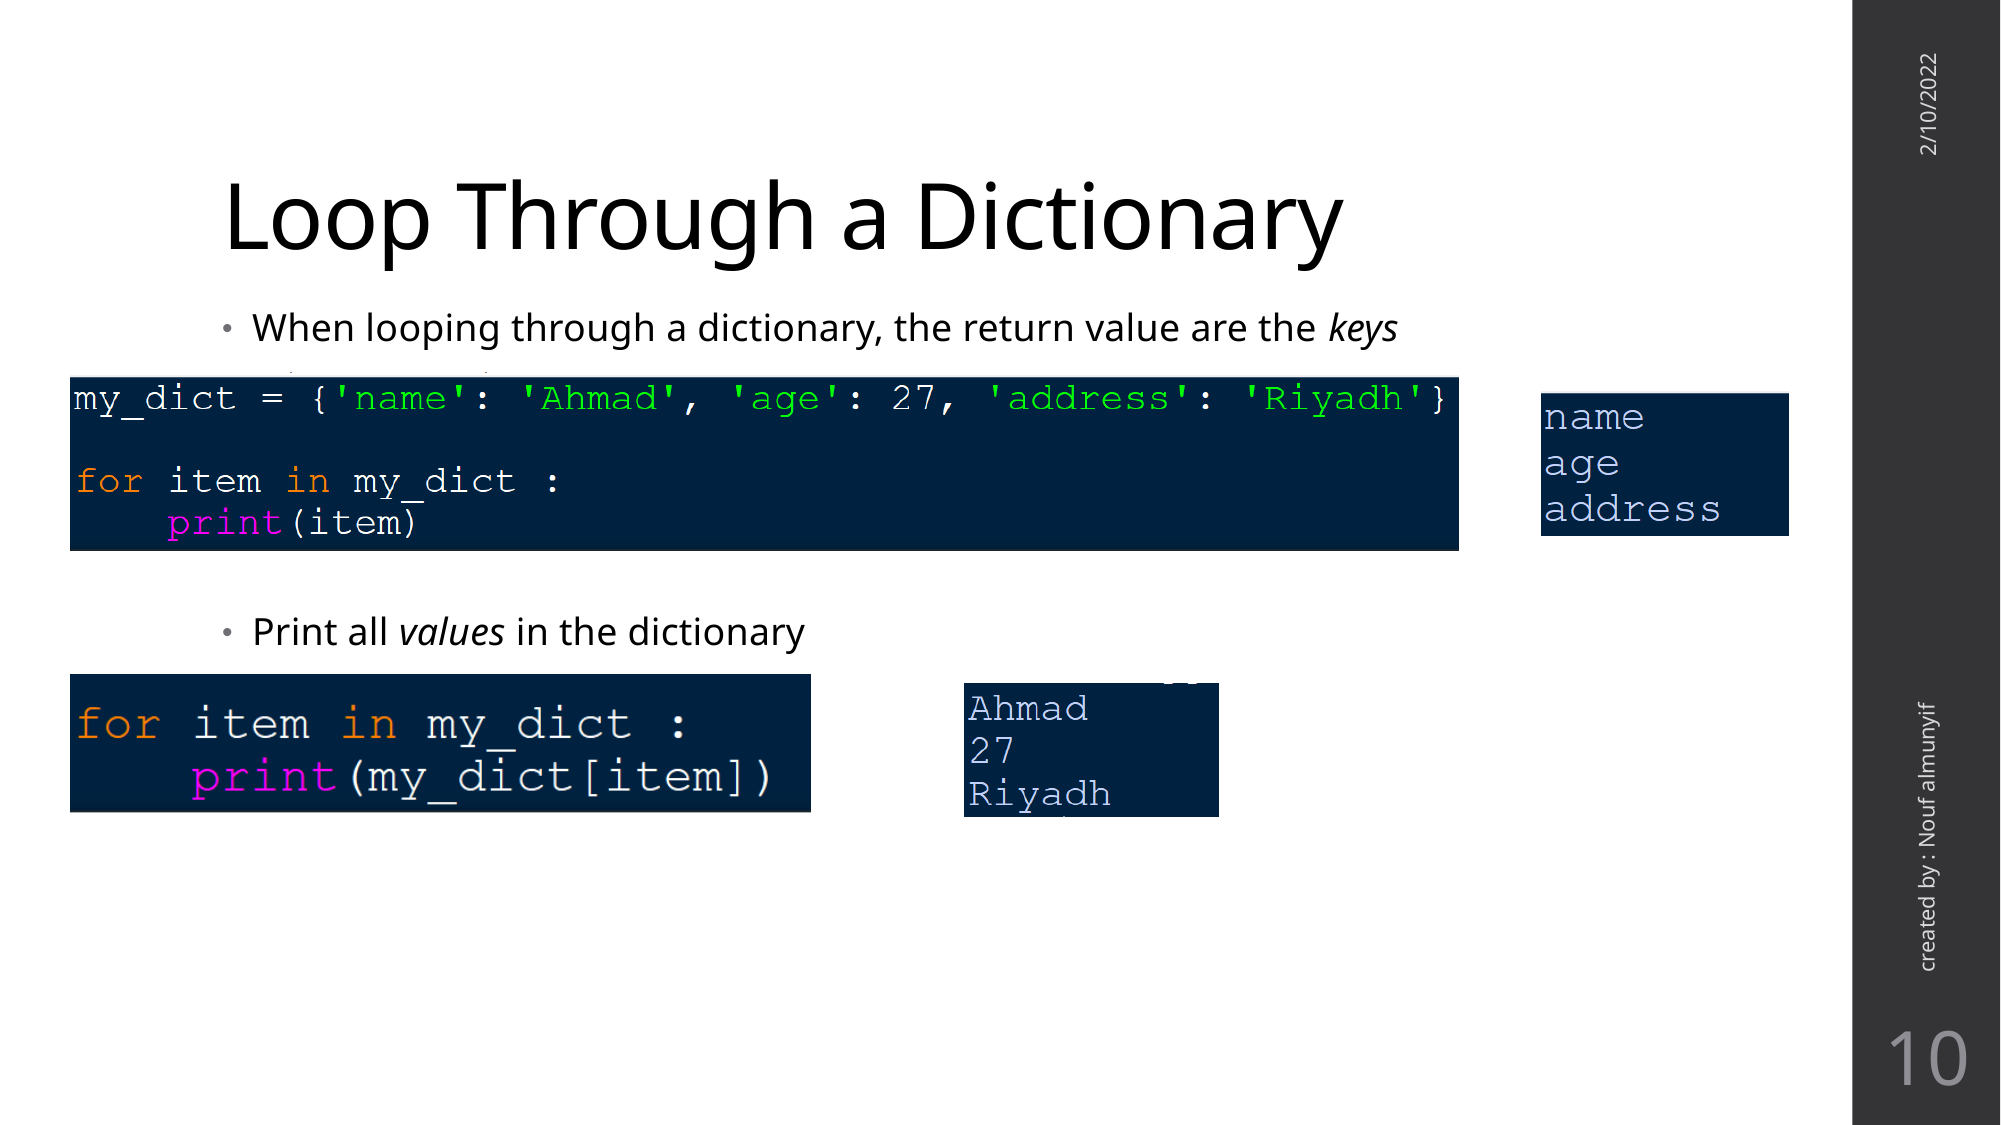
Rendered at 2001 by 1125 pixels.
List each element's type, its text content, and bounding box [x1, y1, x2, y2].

title Loop Through a Dictionary [206, 60, 1797, 278]
picture [70, 674, 812, 817]
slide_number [1897, 37, 1958, 351]
footer created by : Nouf almunyif [1897, 400, 1958, 988]
picture [70, 371, 1459, 553]
slide_number 10 [1852, 1012, 2000, 1110]
list When looping through a dictionary, the return value are the keys Print all values in the dictionary [206, 299, 1617, 1014]
picture [1541, 389, 1790, 536]
picture [963, 683, 1220, 817]
